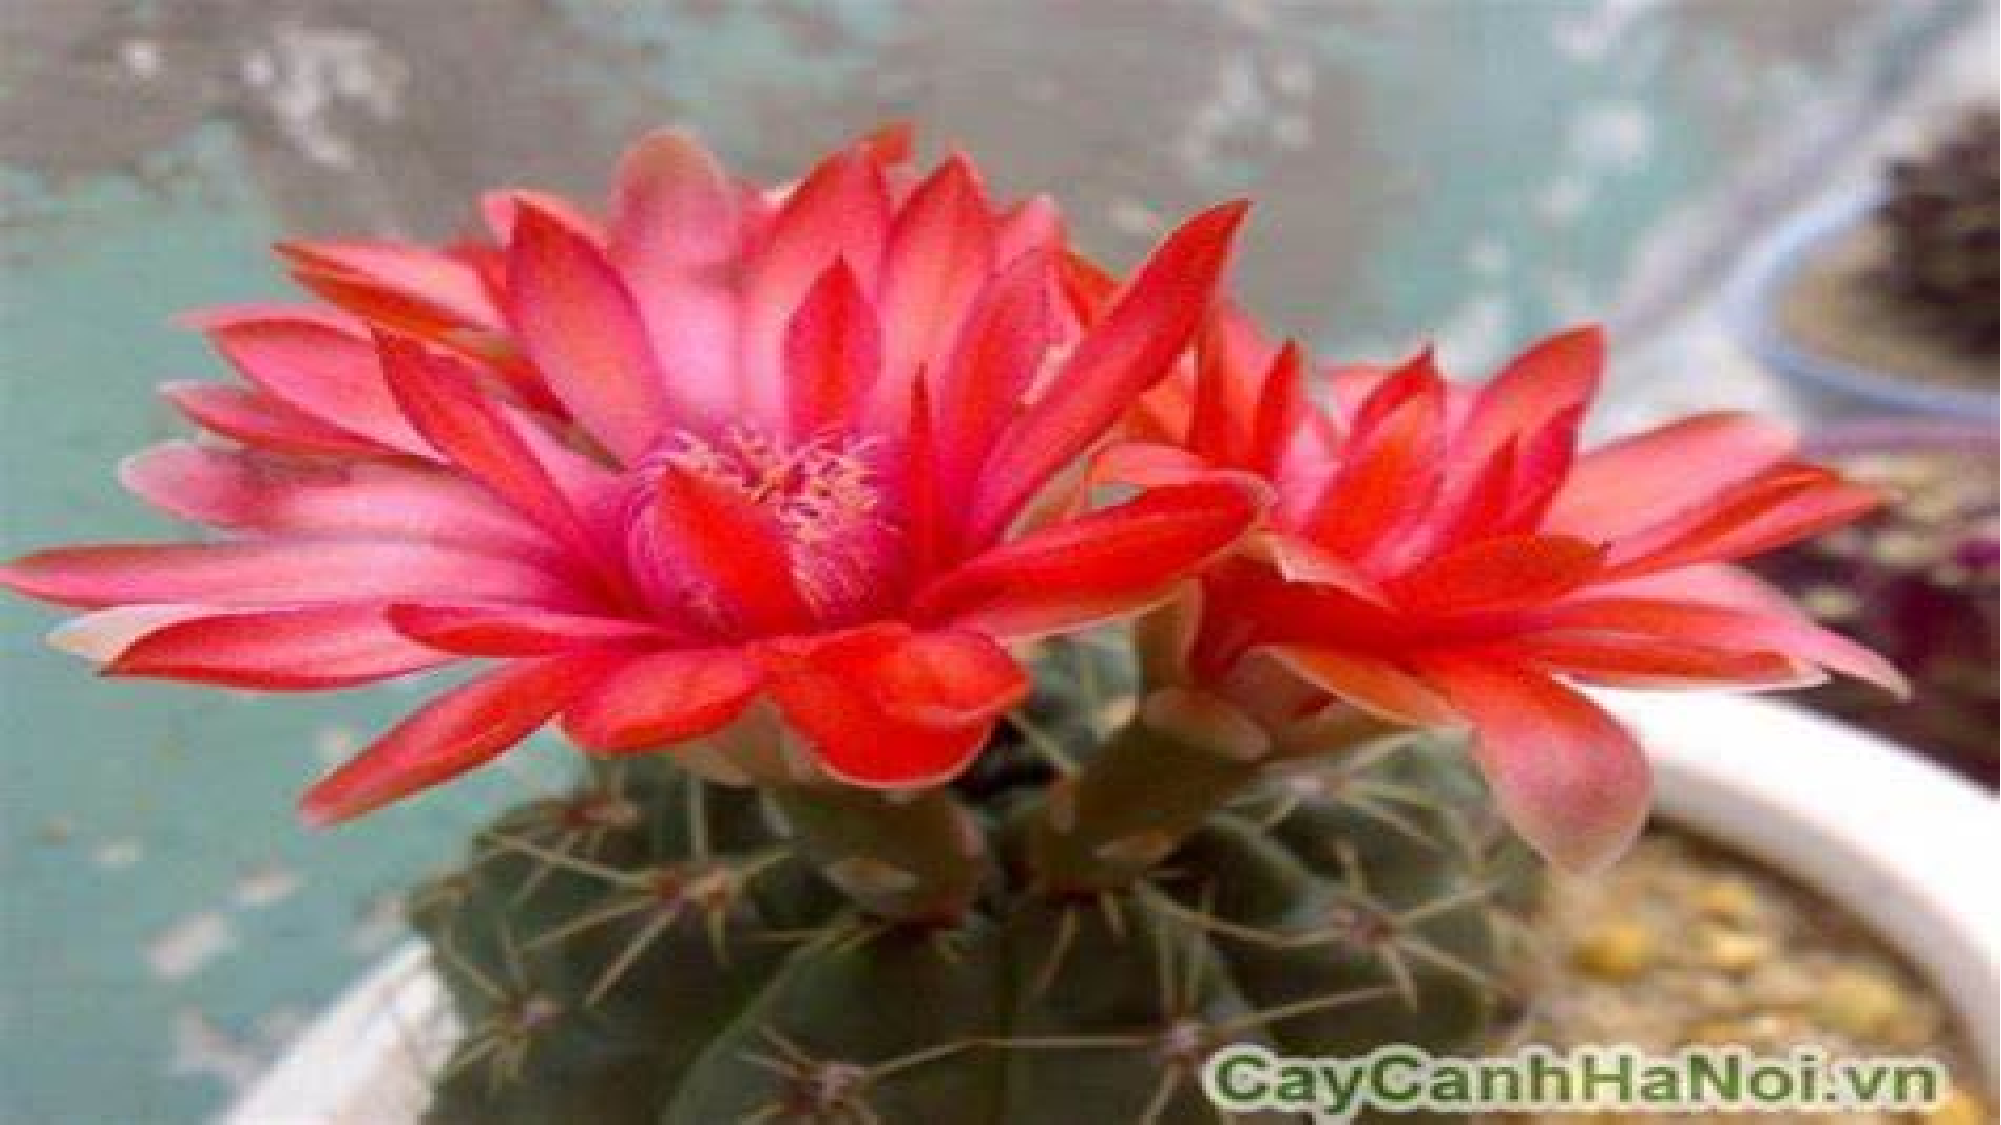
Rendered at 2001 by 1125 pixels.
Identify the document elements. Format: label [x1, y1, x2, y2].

list [0, 0, 2000, 1125]
